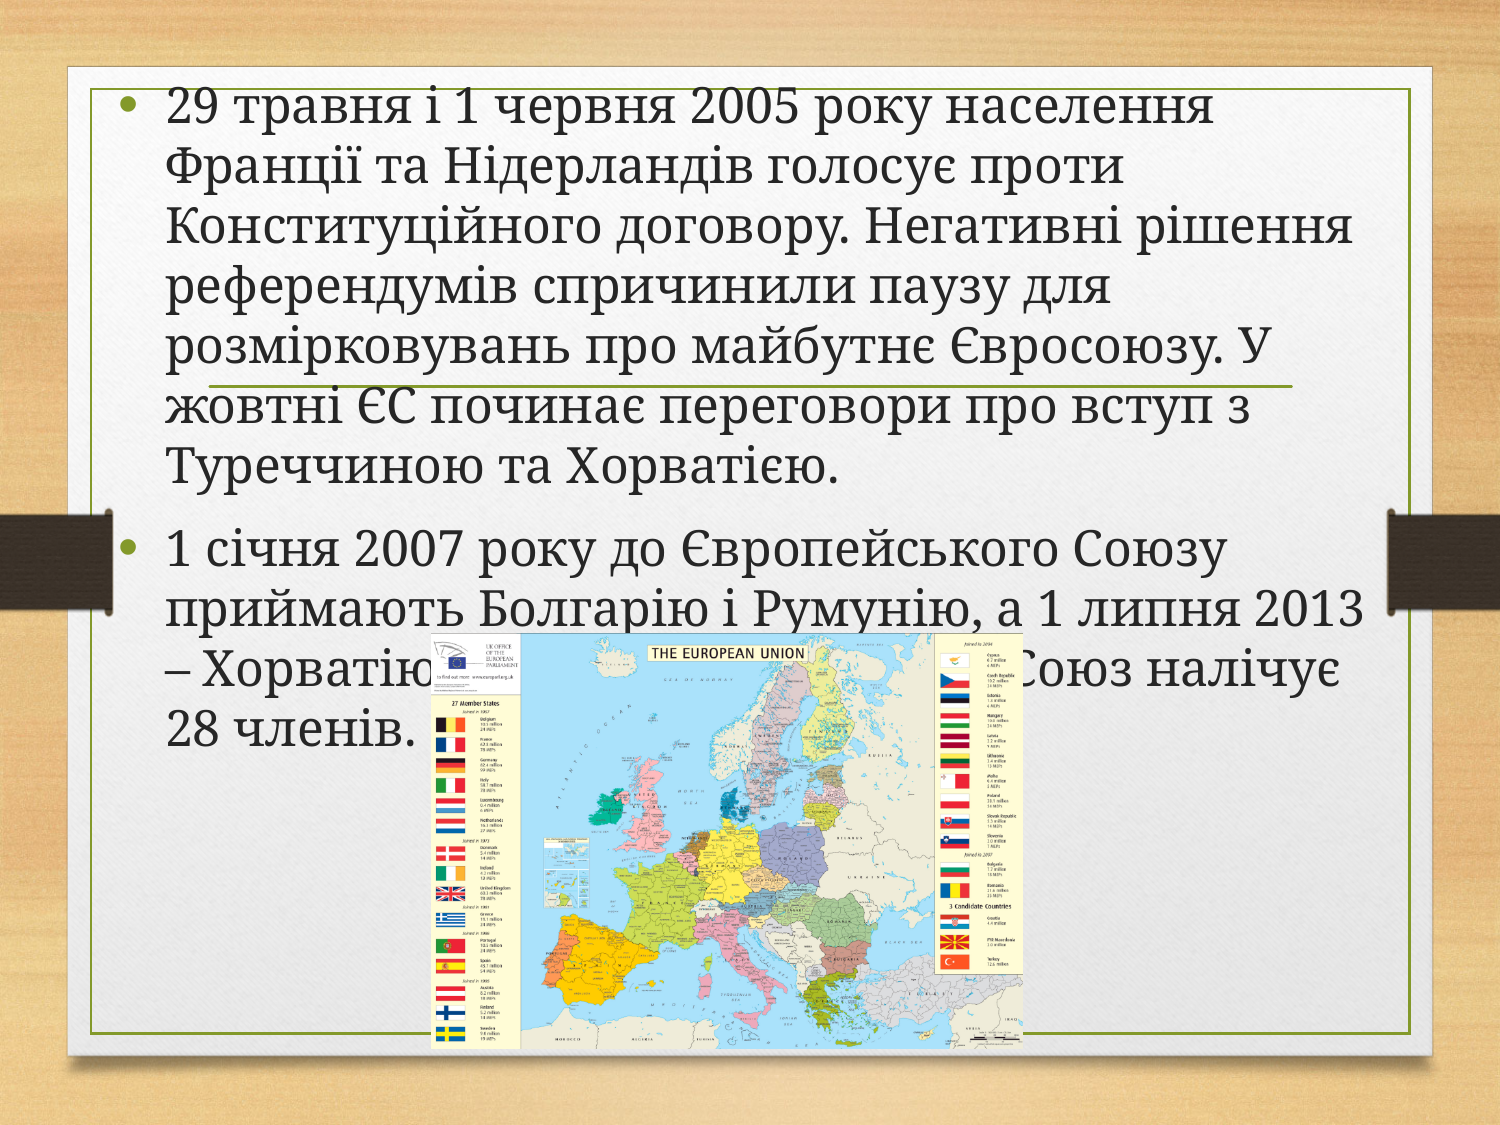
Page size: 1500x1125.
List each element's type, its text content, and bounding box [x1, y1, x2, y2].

list 29 травня і 1 червня 2005 року населення Франції та Нідерландів голосує проти Конституційного договору. Негативні рішення референдумів спричинили паузу для розмірковувань про майбутнє Євросоюзу. У жовтні ЄС починає переговори про вступ з Туреччиною та Хорватією. 1 січня 2007 року до Європейського Союзу приймають Болгарію і Румунію, а 1 липня 2013 – Хорватію. Наразі Європейській Союз налічує 28 членів. [103, 66, 1397, 1014]
picture [0, 0, 1500, 1125]
